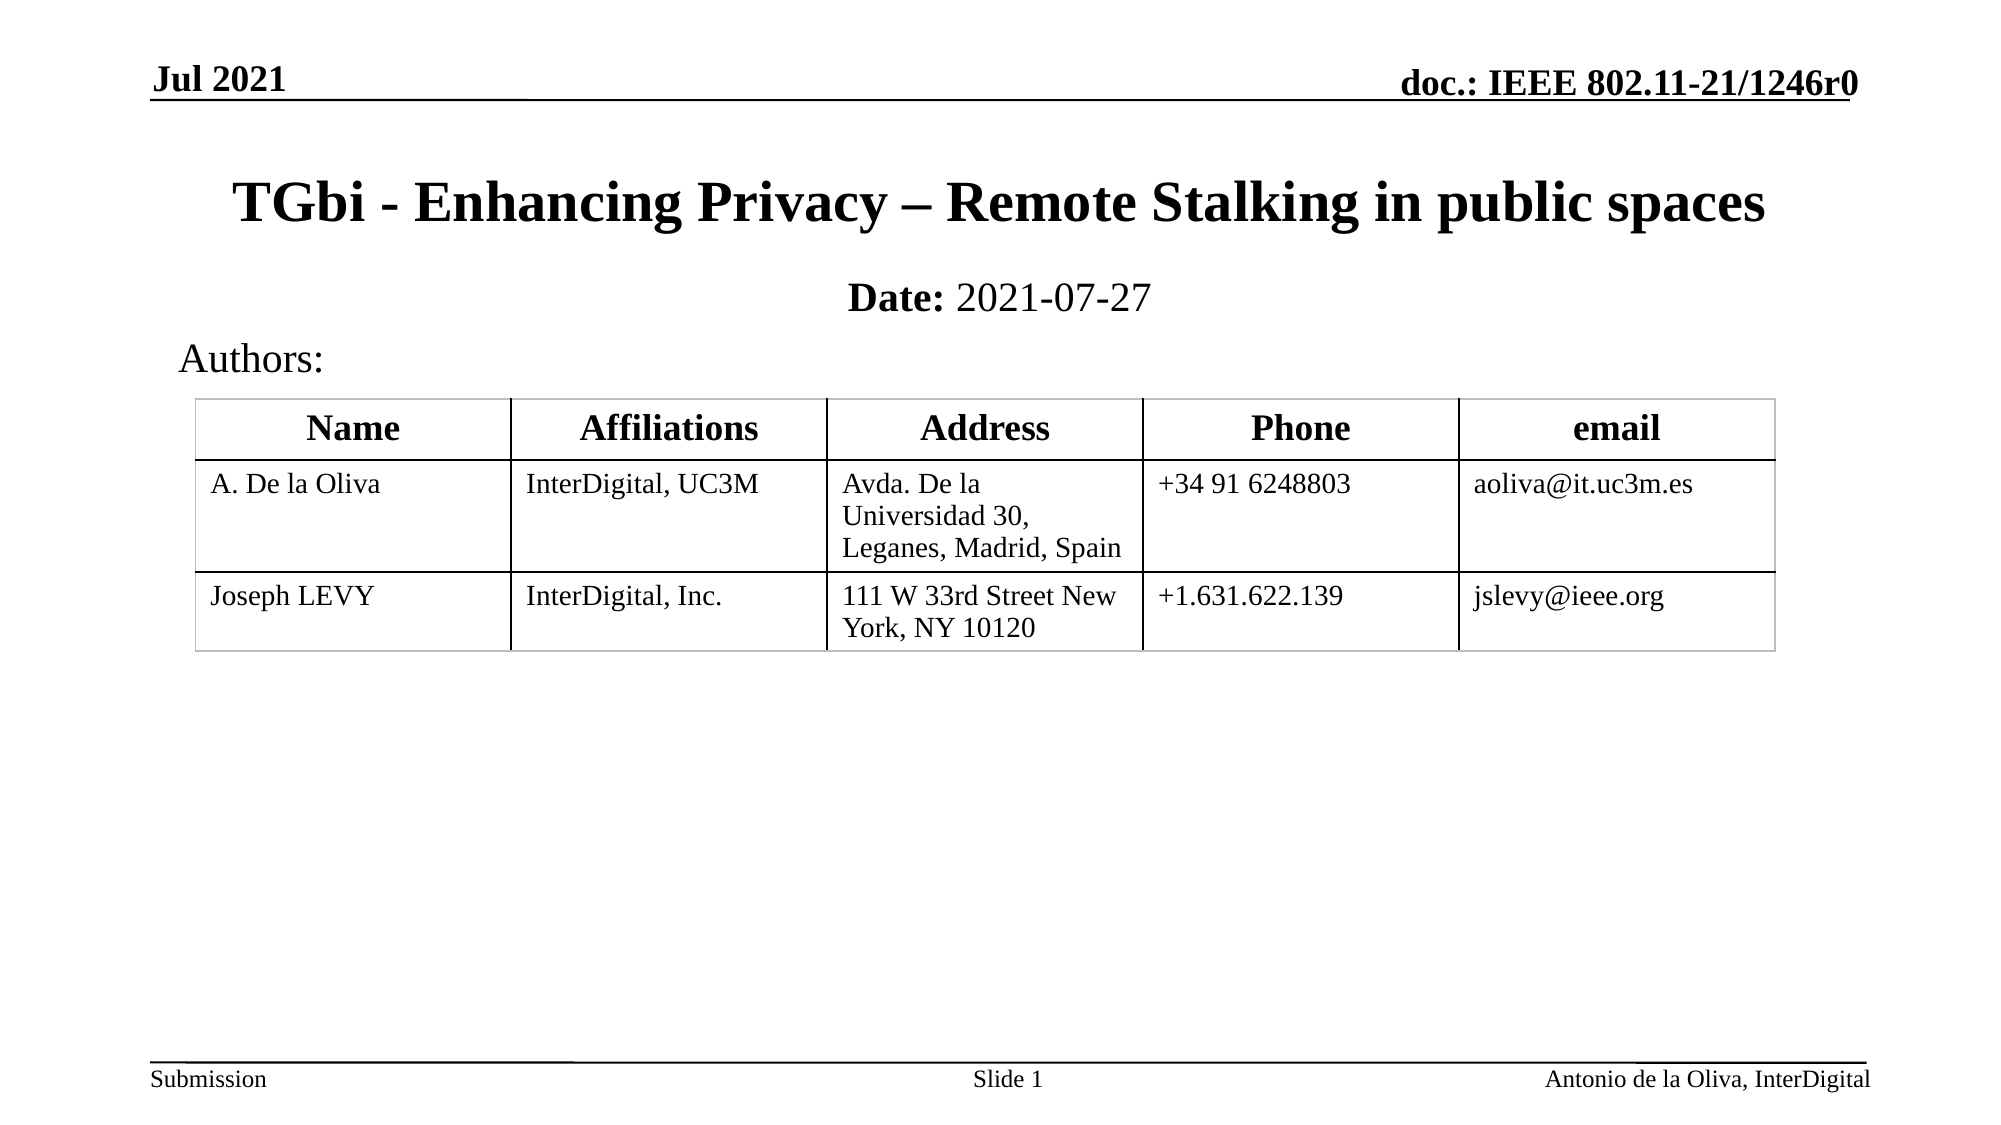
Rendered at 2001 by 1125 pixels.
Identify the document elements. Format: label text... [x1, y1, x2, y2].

title TGbi - Enhancing Privacy – Remote Stalking in public spaces [149, 76, 1851, 319]
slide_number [152, 54, 563, 100]
table_cell InterDigital, Inc. [512, 573, 826, 650]
table_cell 111 W 33rd Street New York, NY 10120 [828, 573, 1142, 650]
table_header Phone [1144, 400, 1458, 459]
text_box Authors: [162, 323, 401, 387]
table_cell +34 91 6248803 [1144, 461, 1458, 571]
table_cell A. De la Oliva [196, 461, 510, 571]
table_header Name [196, 400, 510, 459]
table_header Affiliations [512, 400, 826, 459]
table_cell aoliva@it.uc3m.es [1460, 461, 1774, 571]
footer Antonio de la Oliva, InterDigital [1174, 1061, 1872, 1093]
table_cell InterDigital, UC3M [512, 461, 826, 571]
table_cell Joseph LEVY [196, 573, 510, 650]
table_cell jslevy@ieee.org [1460, 573, 1774, 650]
table_header Address [828, 400, 1142, 459]
table_header email [1460, 400, 1774, 459]
table_cell Avda. De la Universidad 30, Leganes, Madrid, Spain [828, 461, 1142, 571]
subtitle Date: 2021-07-27 [299, 262, 1701, 341]
table_cell +1.631.622.139 [1144, 573, 1458, 650]
slide_number Slide 1 [950, 1061, 1067, 1123]
